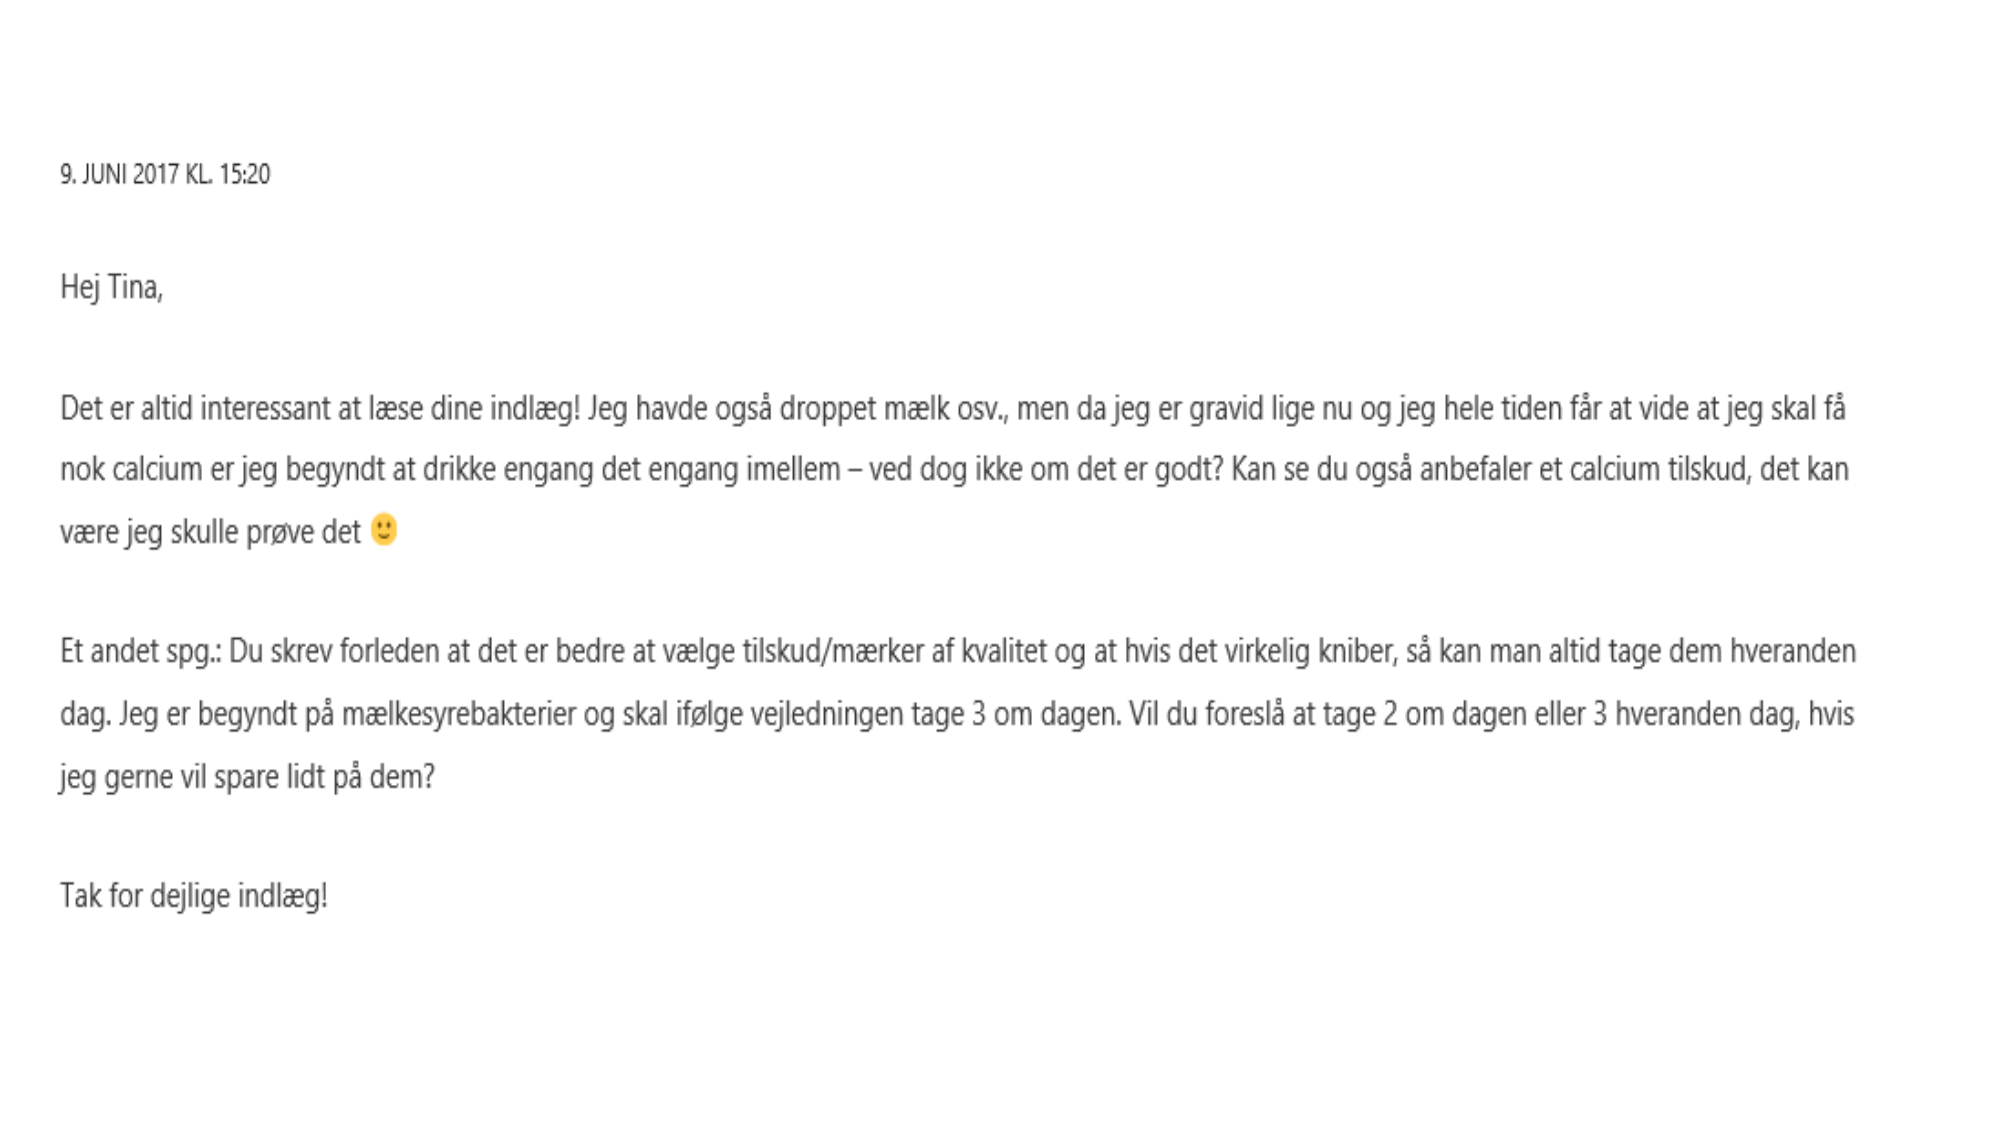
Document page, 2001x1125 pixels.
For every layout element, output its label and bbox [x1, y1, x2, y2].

picture [35, 155, 1903, 948]
